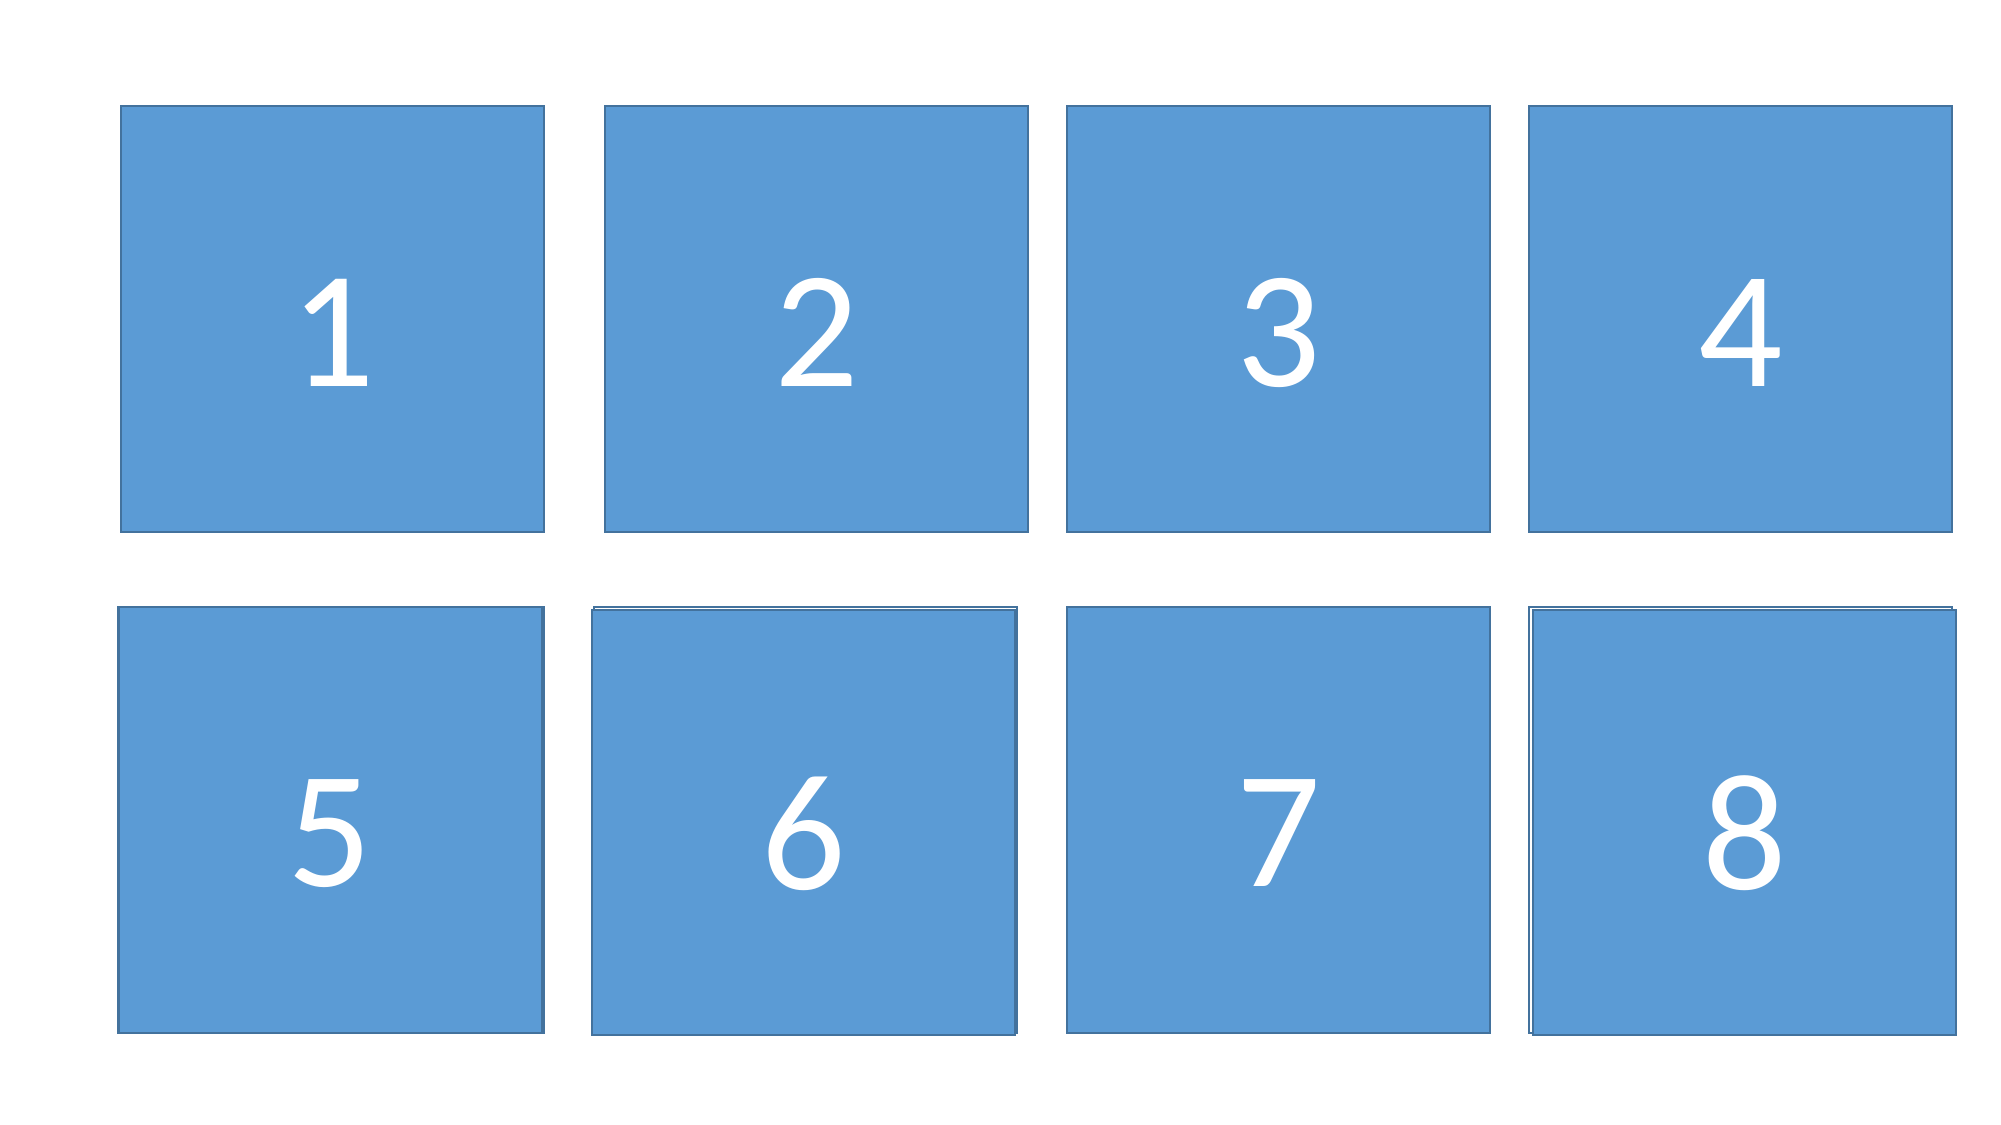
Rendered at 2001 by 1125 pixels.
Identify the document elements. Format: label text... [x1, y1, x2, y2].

text_box [593, 606, 1018, 1034]
text_box 1 [120, 105, 545, 533]
text_box 5 [117, 606, 543, 1034]
text_box 6 [591, 609, 1016, 1036]
text_box 7 [1066, 606, 1491, 1034]
text_box 3 [1066, 105, 1491, 533]
text_box 2 [604, 105, 1029, 533]
text_box 4 [1528, 105, 1953, 533]
text_box 8 [1532, 609, 1957, 1036]
text_box [1528, 606, 1953, 1034]
